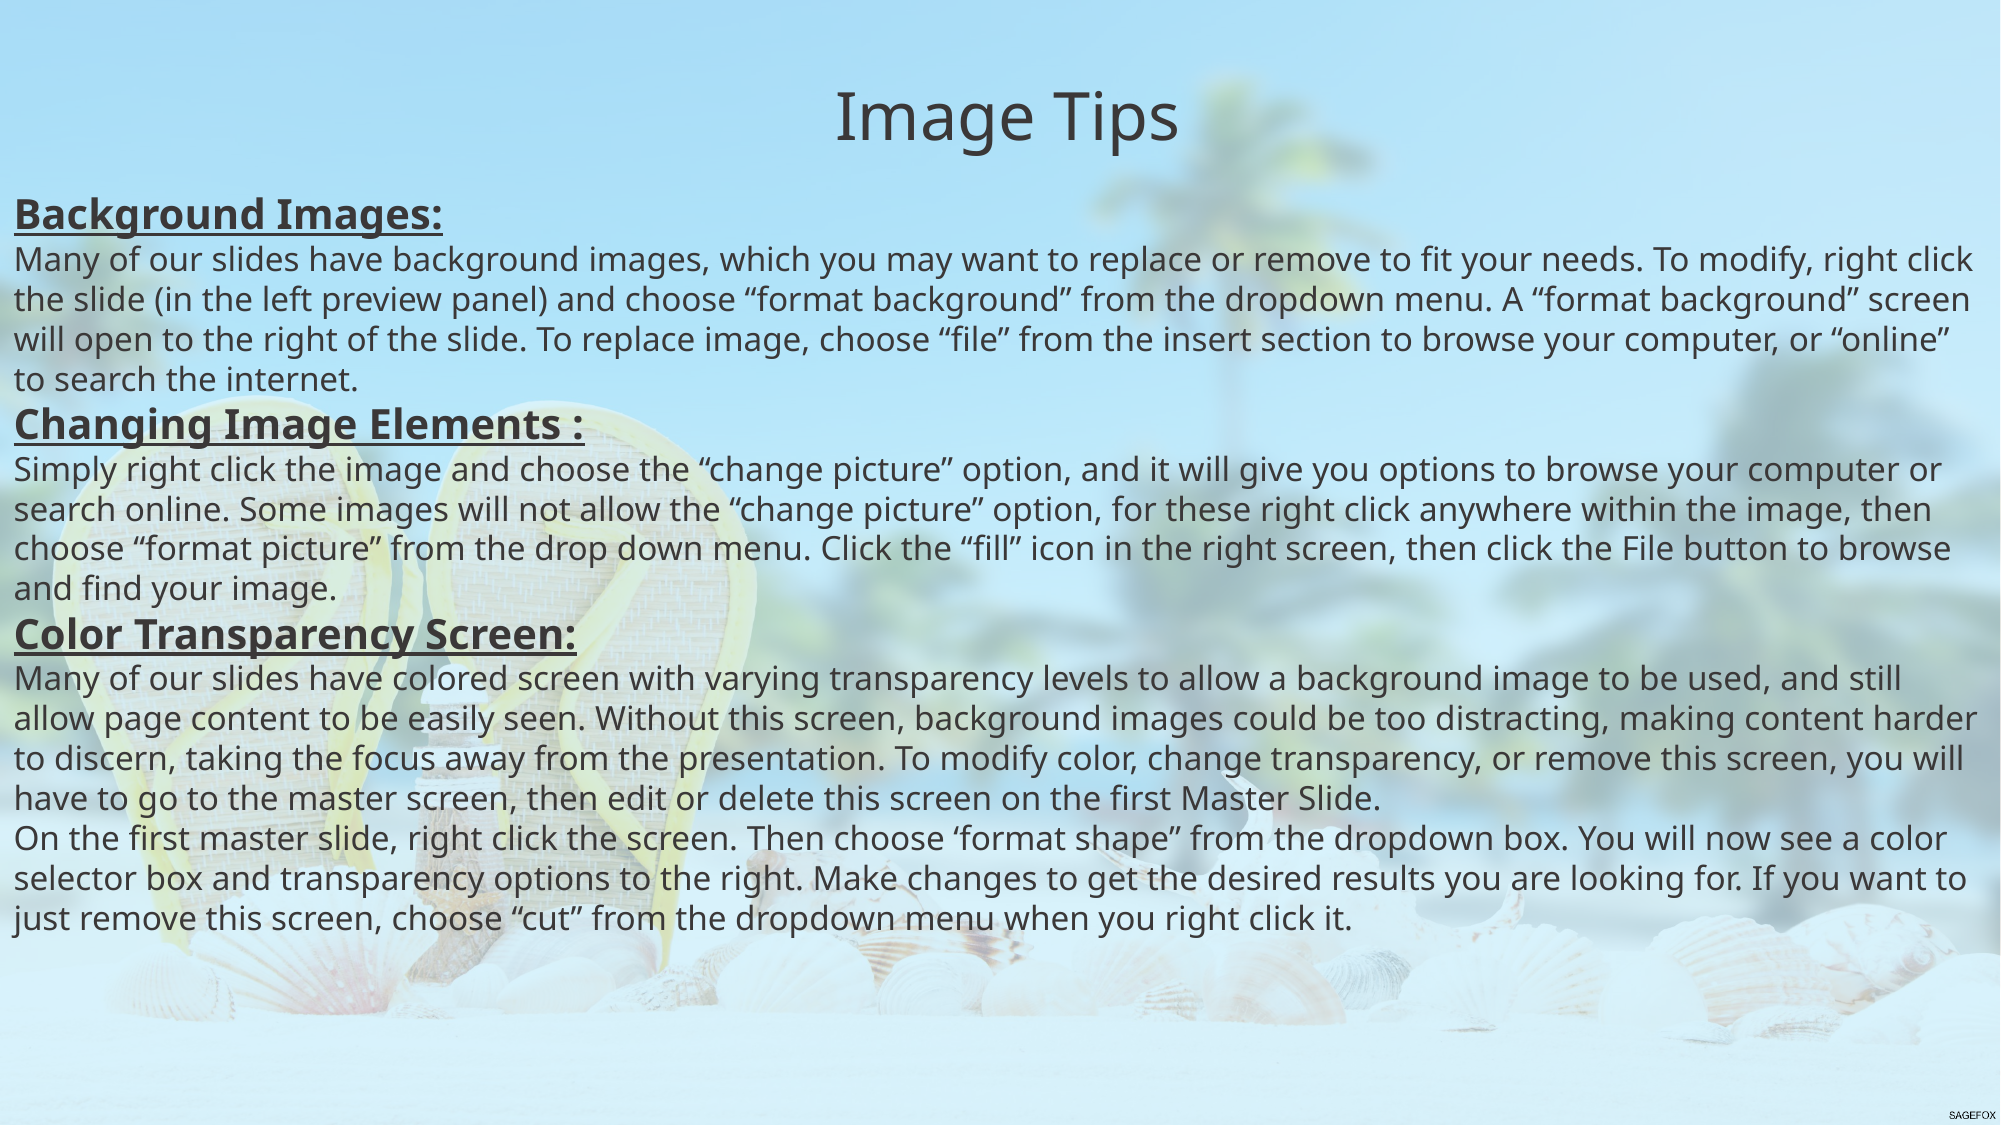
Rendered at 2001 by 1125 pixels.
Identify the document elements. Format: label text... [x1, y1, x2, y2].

text_box Background Images: Many of our slides have background images, which you may want to replace or remove to fit your needs. To modify, right click the slide (in the left preview panel) and choose “format background” from the dropdown menu. A “format background” screen will open to the right of the slide. To replace image, choose “file” from the insert section to browse your computer, or “online” to search the internet. Changing Image Elements : Simply right click the image and choose the “change picture” option, and it will give you options to browse your computer or search online. Some images will not allow the “change picture” option, for these right click anywhere within the image, then choose “format picture” from the drop down menu. Click the “fill” icon in the right screen, then click the File button to browse and find your image. Color Transparency Screen: Many of our slides have colored screen with varying transparency levels to allow a background image to be used, and still allow page content to be easily seen. Without this screen, background images could be too distracting, making content harder to discern, taking the focus away from the presentation. To modify color, change transparency, or remove this screen, you will have to go to the master screen, then edit or delete this screen on the first Master Slide. On the first master slide, right click the screen. Then choose ‘format shape” from the dropdown box. You will now see a color selector box and transparency options to the right. Make changes to get the desired results you are looking for. If you want to just remove this screen, choose “cut” from the dropdown menu when you right click it. [0, 0, 2000, 1125]
title Image Tips [597, 59, 1420, 177]
